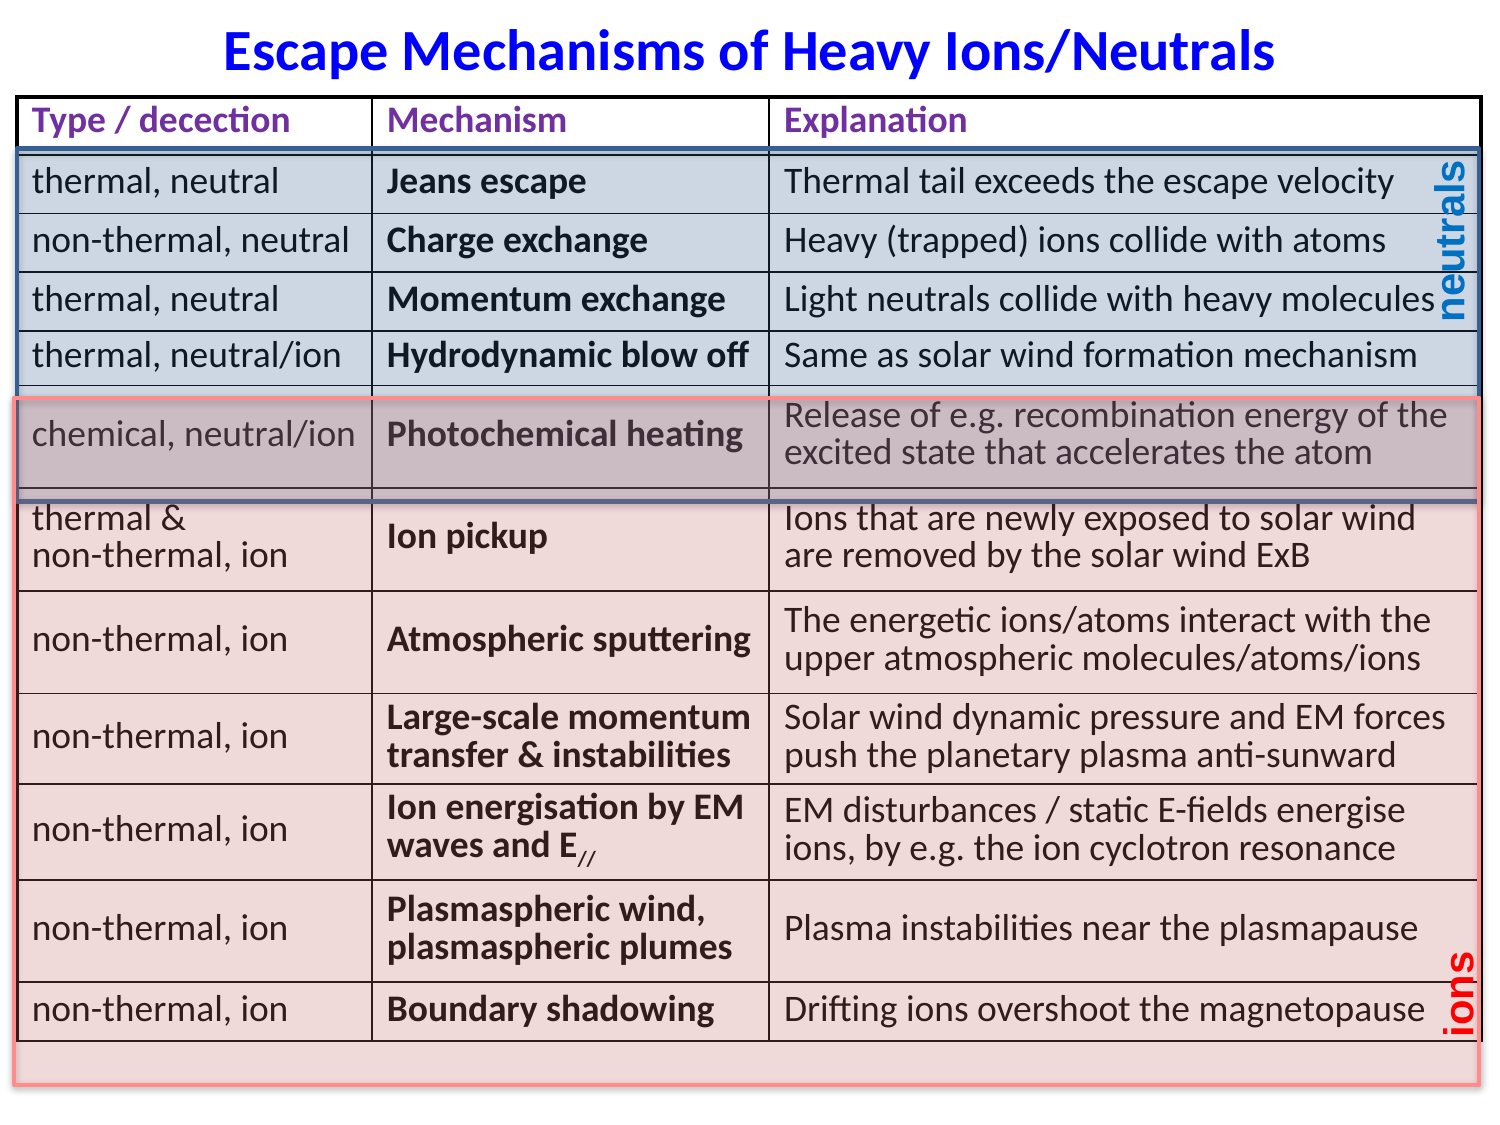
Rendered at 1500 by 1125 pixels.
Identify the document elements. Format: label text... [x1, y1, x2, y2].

text_box [14, 397, 1480, 1086]
text_box [16, 148, 1480, 397]
title Escape Mechanisms of Heavy Ions/Neutrals [75, 0, 1425, 95]
text_box ions [1424, 890, 1489, 1099]
table_header Explanation [770, 99, 1479, 146]
table_header Type / decection [19, 99, 371, 146]
table_header Mechanism [373, 99, 768, 146]
text_box neutrals [1415, 137, 1481, 346]
